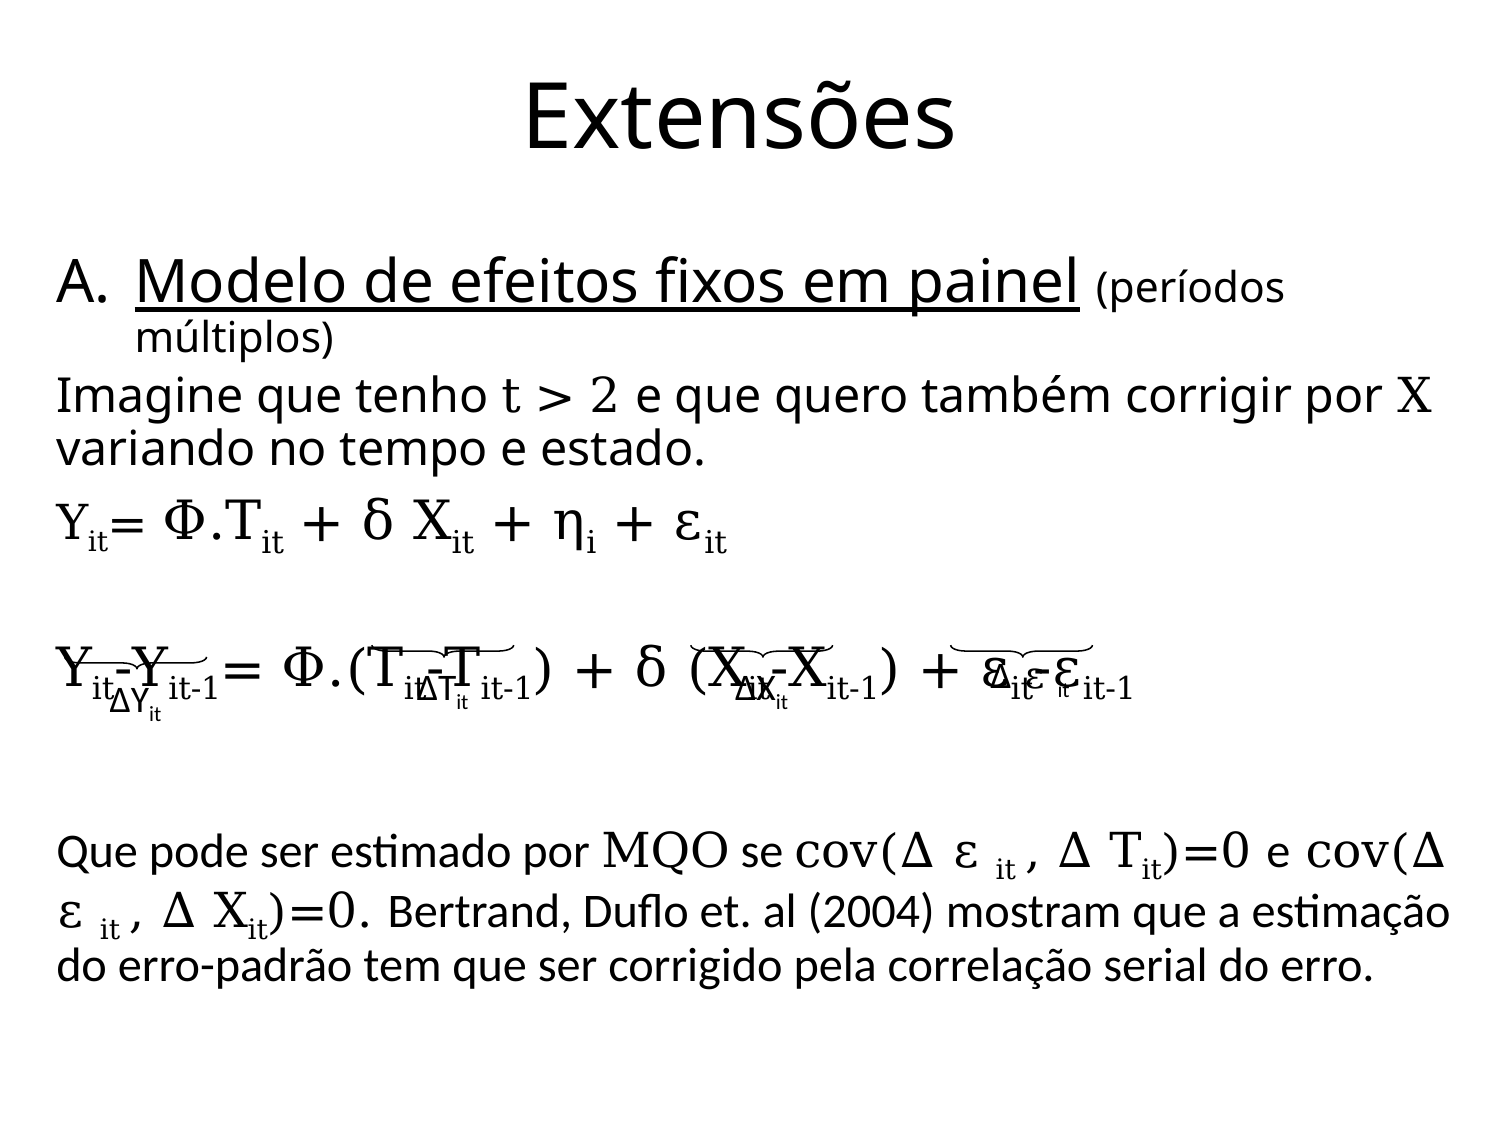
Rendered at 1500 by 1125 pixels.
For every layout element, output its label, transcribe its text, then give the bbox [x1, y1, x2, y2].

list Modelo de efeitos fixos em painel (períodos múltiplos) Imagine que tenho t > 2 e que quero também corrigir por X variando no tempo e estado. Yit= Φ.Tit + δ Xit + ηi + εit Yit-Yit-1= Φ.(Tit-Tit-1) + δ (Xit-Xit-1) + εit-εit-1 Que pode ser estimado por MQO se cov(∆ ε it , ∆ Tit)=0 e cov(∆ ε it , ∆ Xit)=0. Bertrand, Duflo et. al (2004) mostram que a estimação do erro-padrão tem que ser corrigido pela correlação serial do erro. [41, 243, 1483, 1012]
title Extensões [64, 42, 1415, 182]
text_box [64, 643, 1093, 729]
